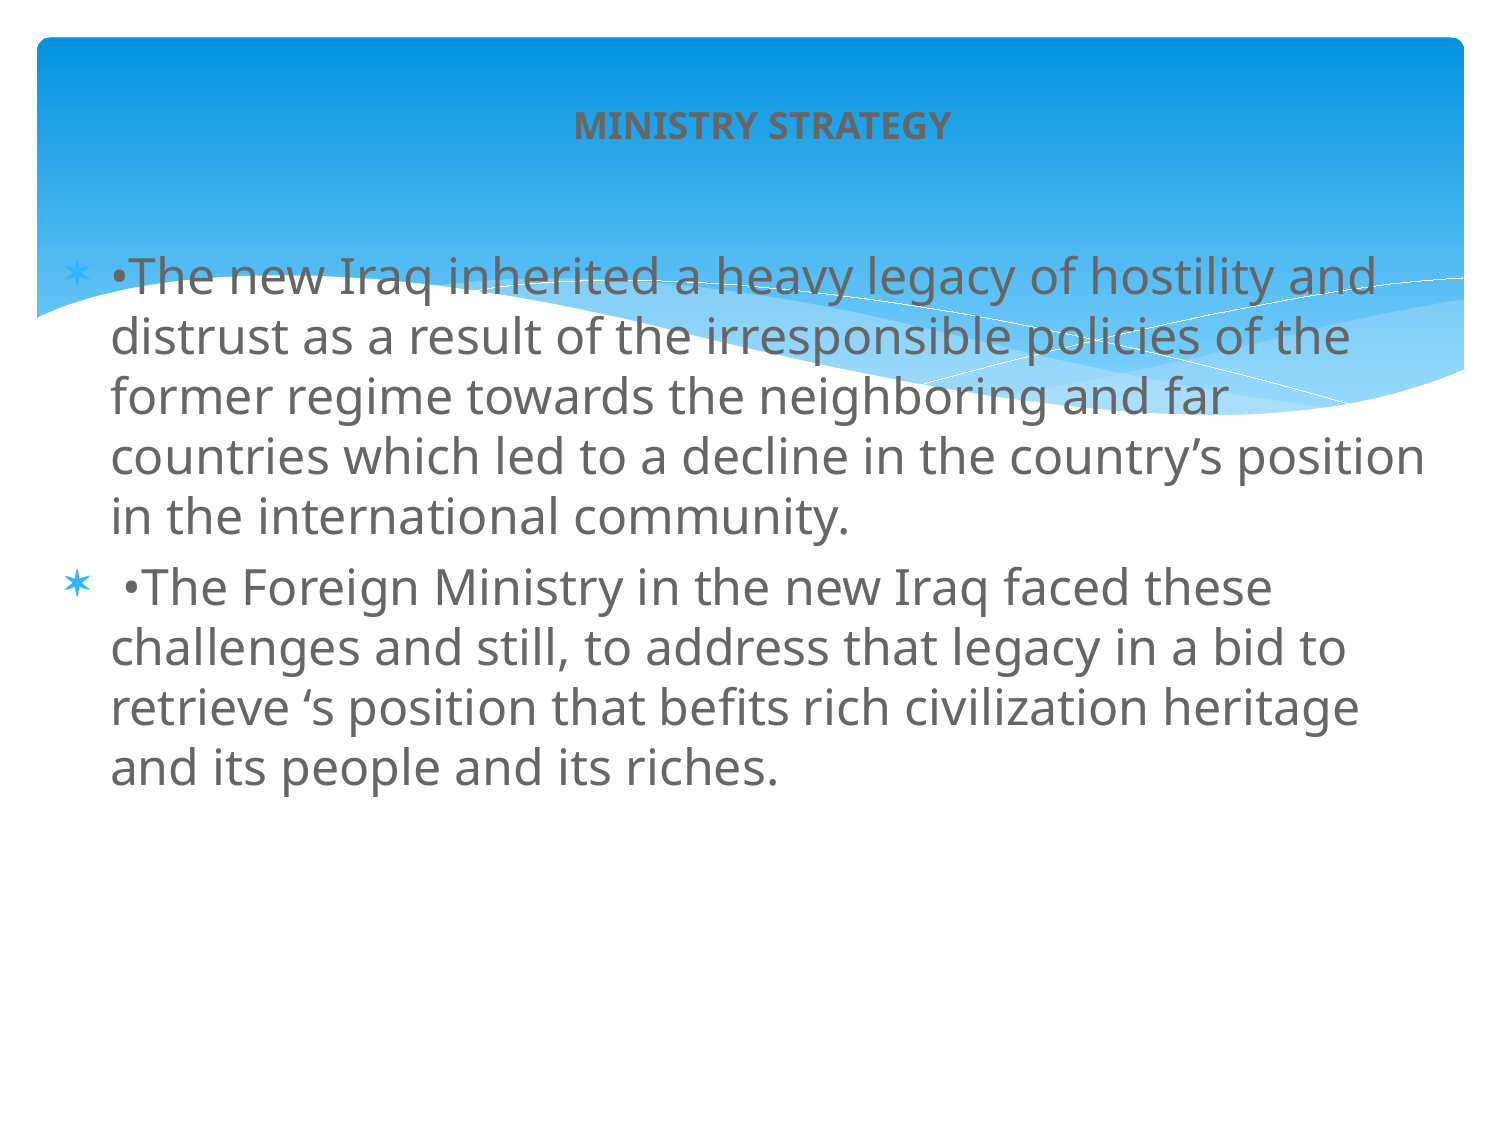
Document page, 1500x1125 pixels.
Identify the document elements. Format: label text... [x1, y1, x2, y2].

title MINISTRY STRATEGY [75, 87, 1450, 200]
list •The new Iraq inherited a heavy legacy of hostility and distrust as a result of the irresponsible policies of the former regime towards the neighboring and far countries which led to a decline in the country’s position in the international community. •The Foreign Ministry in the new Iraq faced these challenges and still, to address that legacy in a bid to retrieve ‘s position that befits rich civilization heritage and its people and its riches. [50, 237, 1463, 1075]
